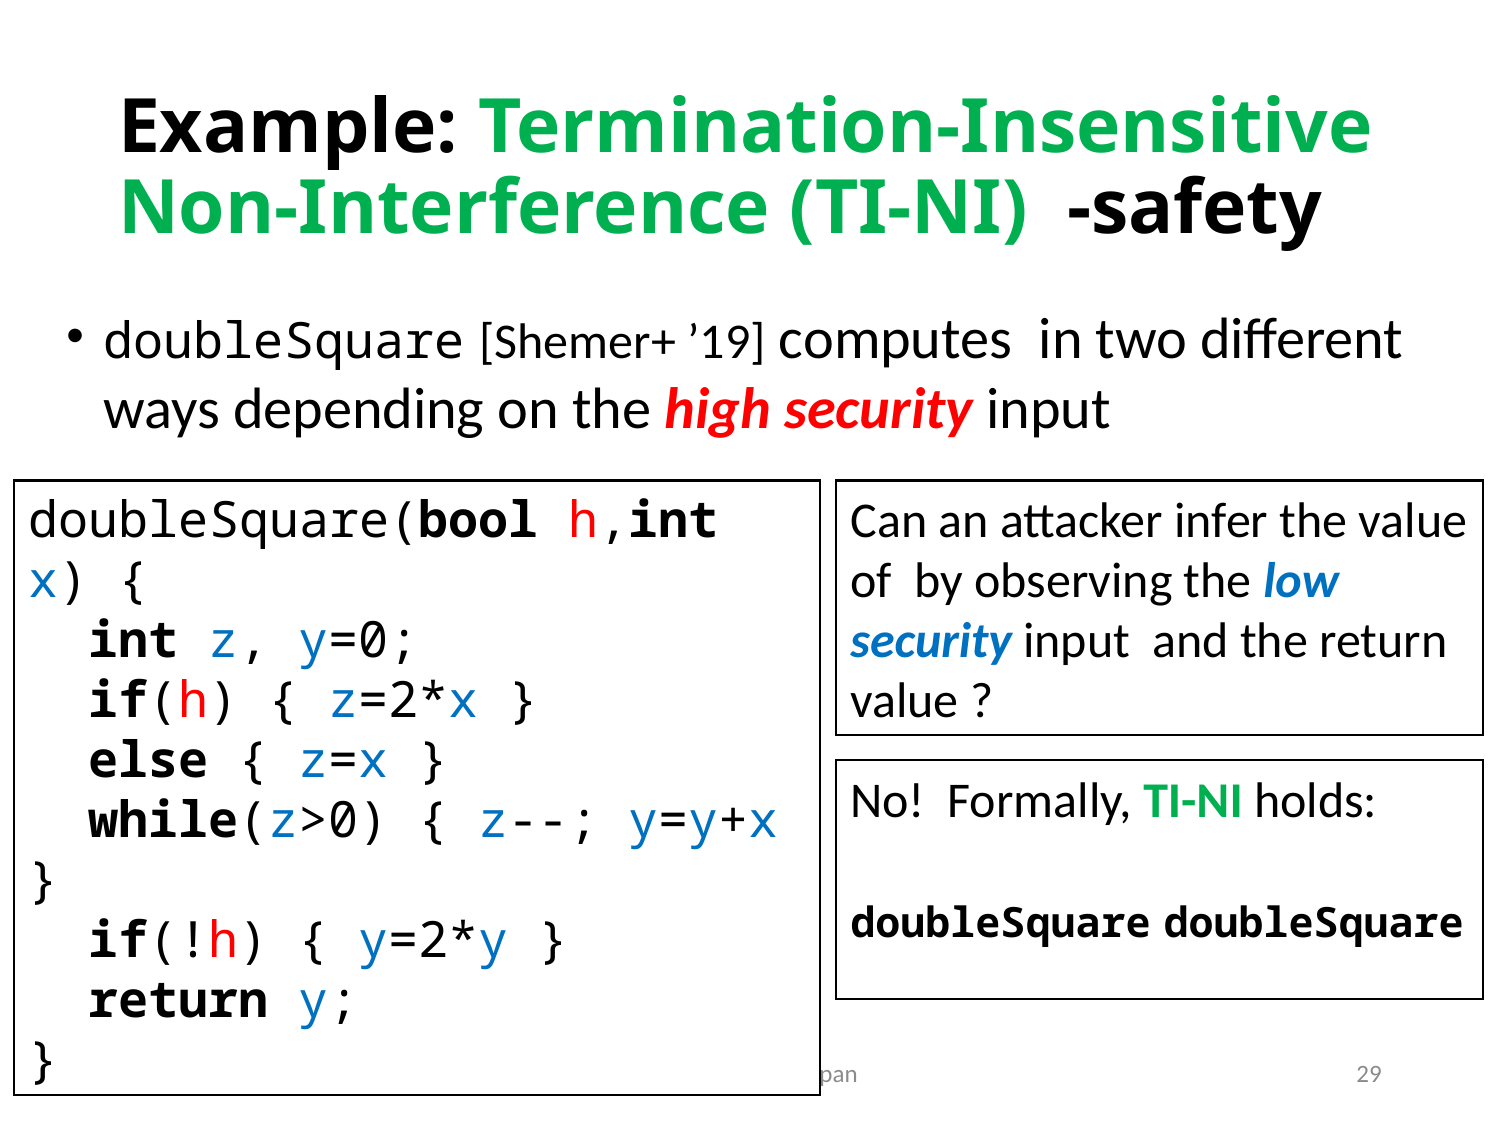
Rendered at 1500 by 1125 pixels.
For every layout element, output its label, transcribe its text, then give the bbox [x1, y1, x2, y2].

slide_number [103, 1096, 441, 1103]
slide_number 29 [1059, 1042, 1397, 1103]
footer AiDL'22, Kyoto, Japan [496, 1042, 1004, 1103]
text_box doubleSquare(bool h,int x) { int z, y=0; if(h) { z=2*x } else { z=x } while(z>0) { z--; y=y+x } if(!h) { y=2*y } return y; } [13, 479, 821, 1096]
